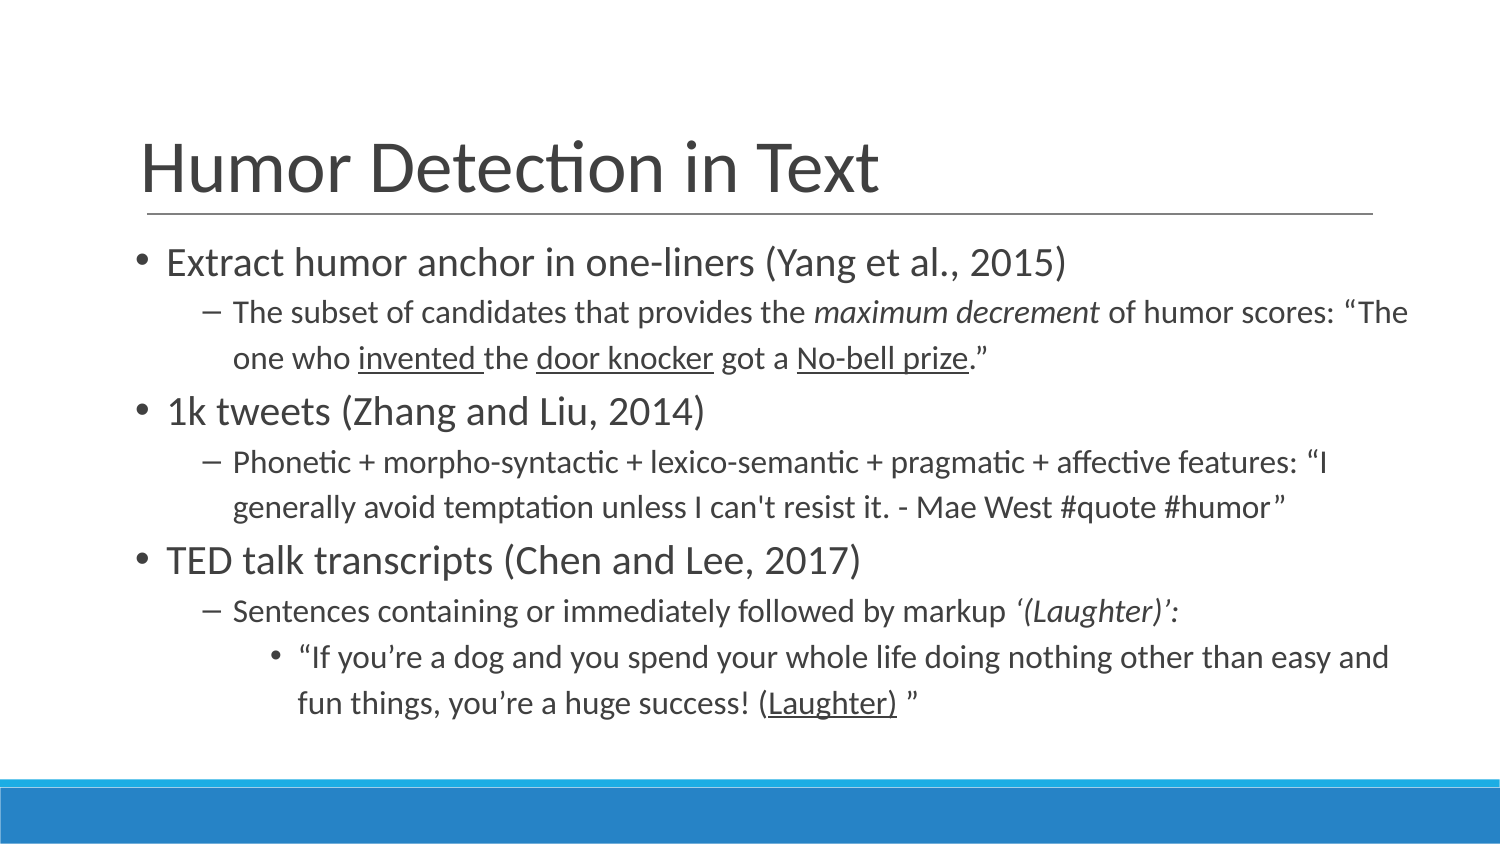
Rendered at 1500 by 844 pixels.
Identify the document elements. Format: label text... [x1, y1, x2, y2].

list Extract humor anchor in one-liners (Yang et al., 2015) The subset of candidates that provides the maximum decrement of humor scores: “The one who invented the door knocker got a No-bell prize.” 1k tweets (Zhang and Liu, 2014) Phonetic + morpho-syntactic + lexico-semantic + pragmatic + affective features: “I generally avoid temptation unless I can't resist it. - Mae West #quote #humor” TED talk transcripts (Chen and Lee, 2017) Sentences containing or immediately followed by markup ‘(Laughter)’: “If you’re a dog and you spend your whole life doing nothing other than easy and fun things, you’re a huge success! (Laughter) ” [135, 227, 1414, 723]
title Humor Detection in Text [135, 35, 1373, 214]
